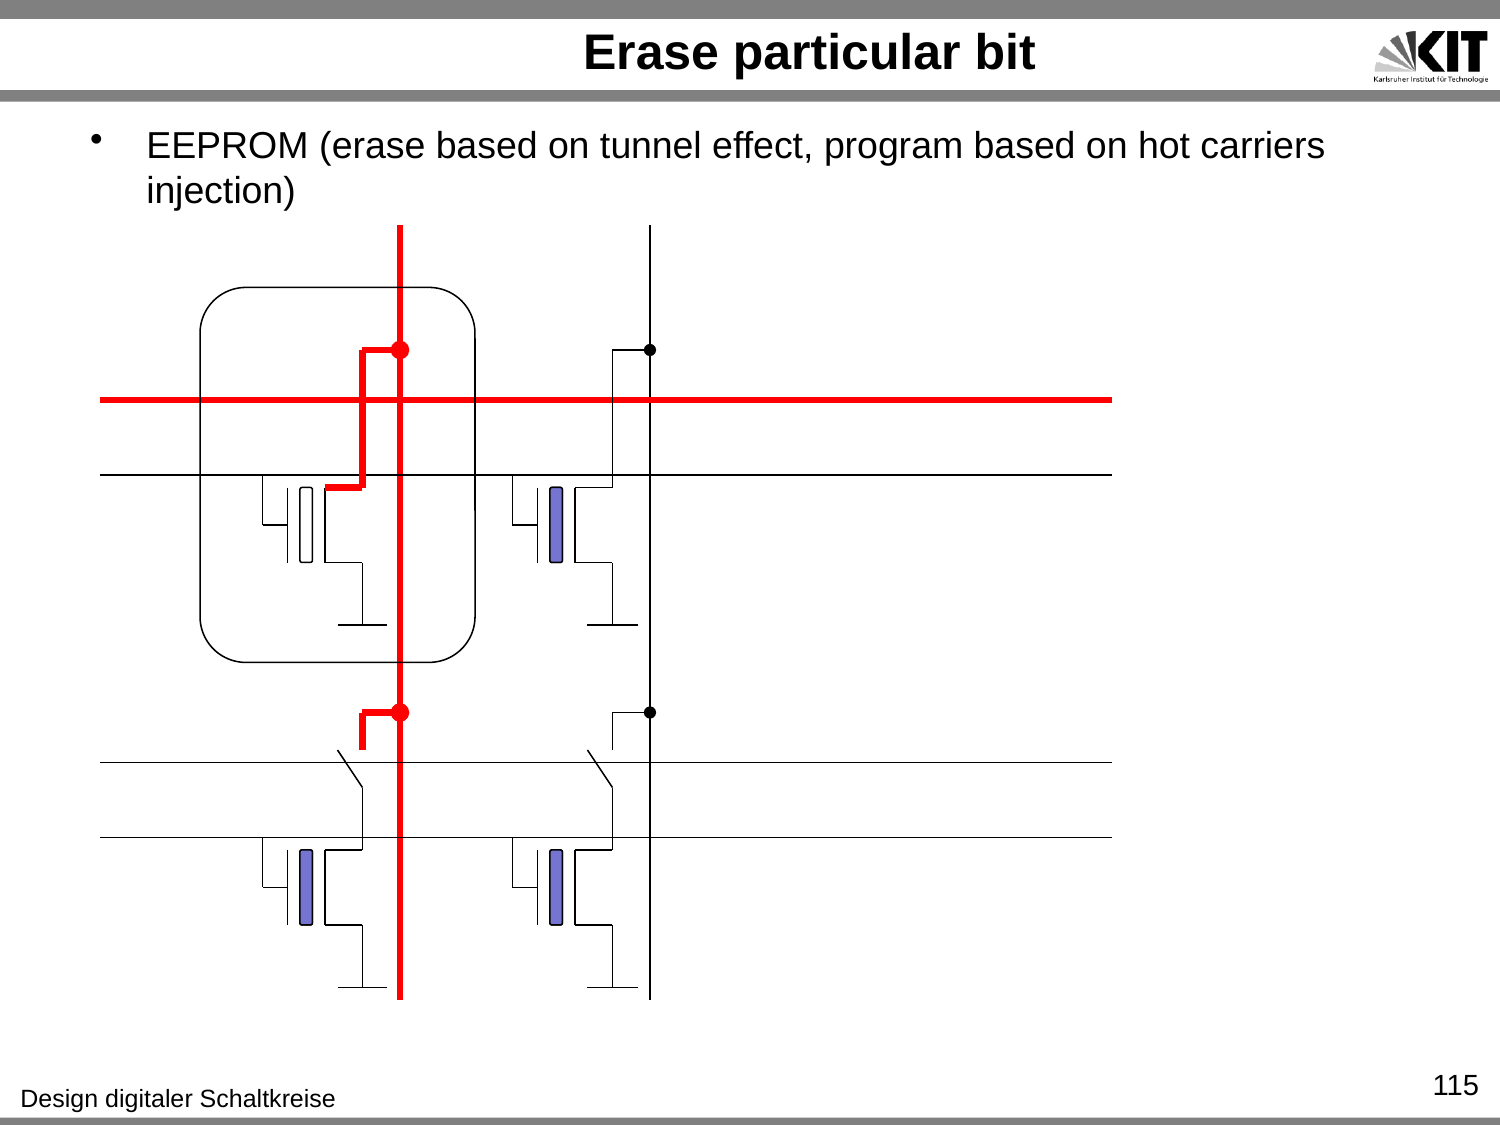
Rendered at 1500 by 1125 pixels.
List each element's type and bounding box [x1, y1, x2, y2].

text_box [299, 849, 313, 925]
list [75, 113, 1425, 213]
slide_number [1364, 1058, 1495, 1094]
text_box [99, 224, 1113, 1001]
picture [1374, 31, 1488, 83]
title [194, 21, 1425, 79]
